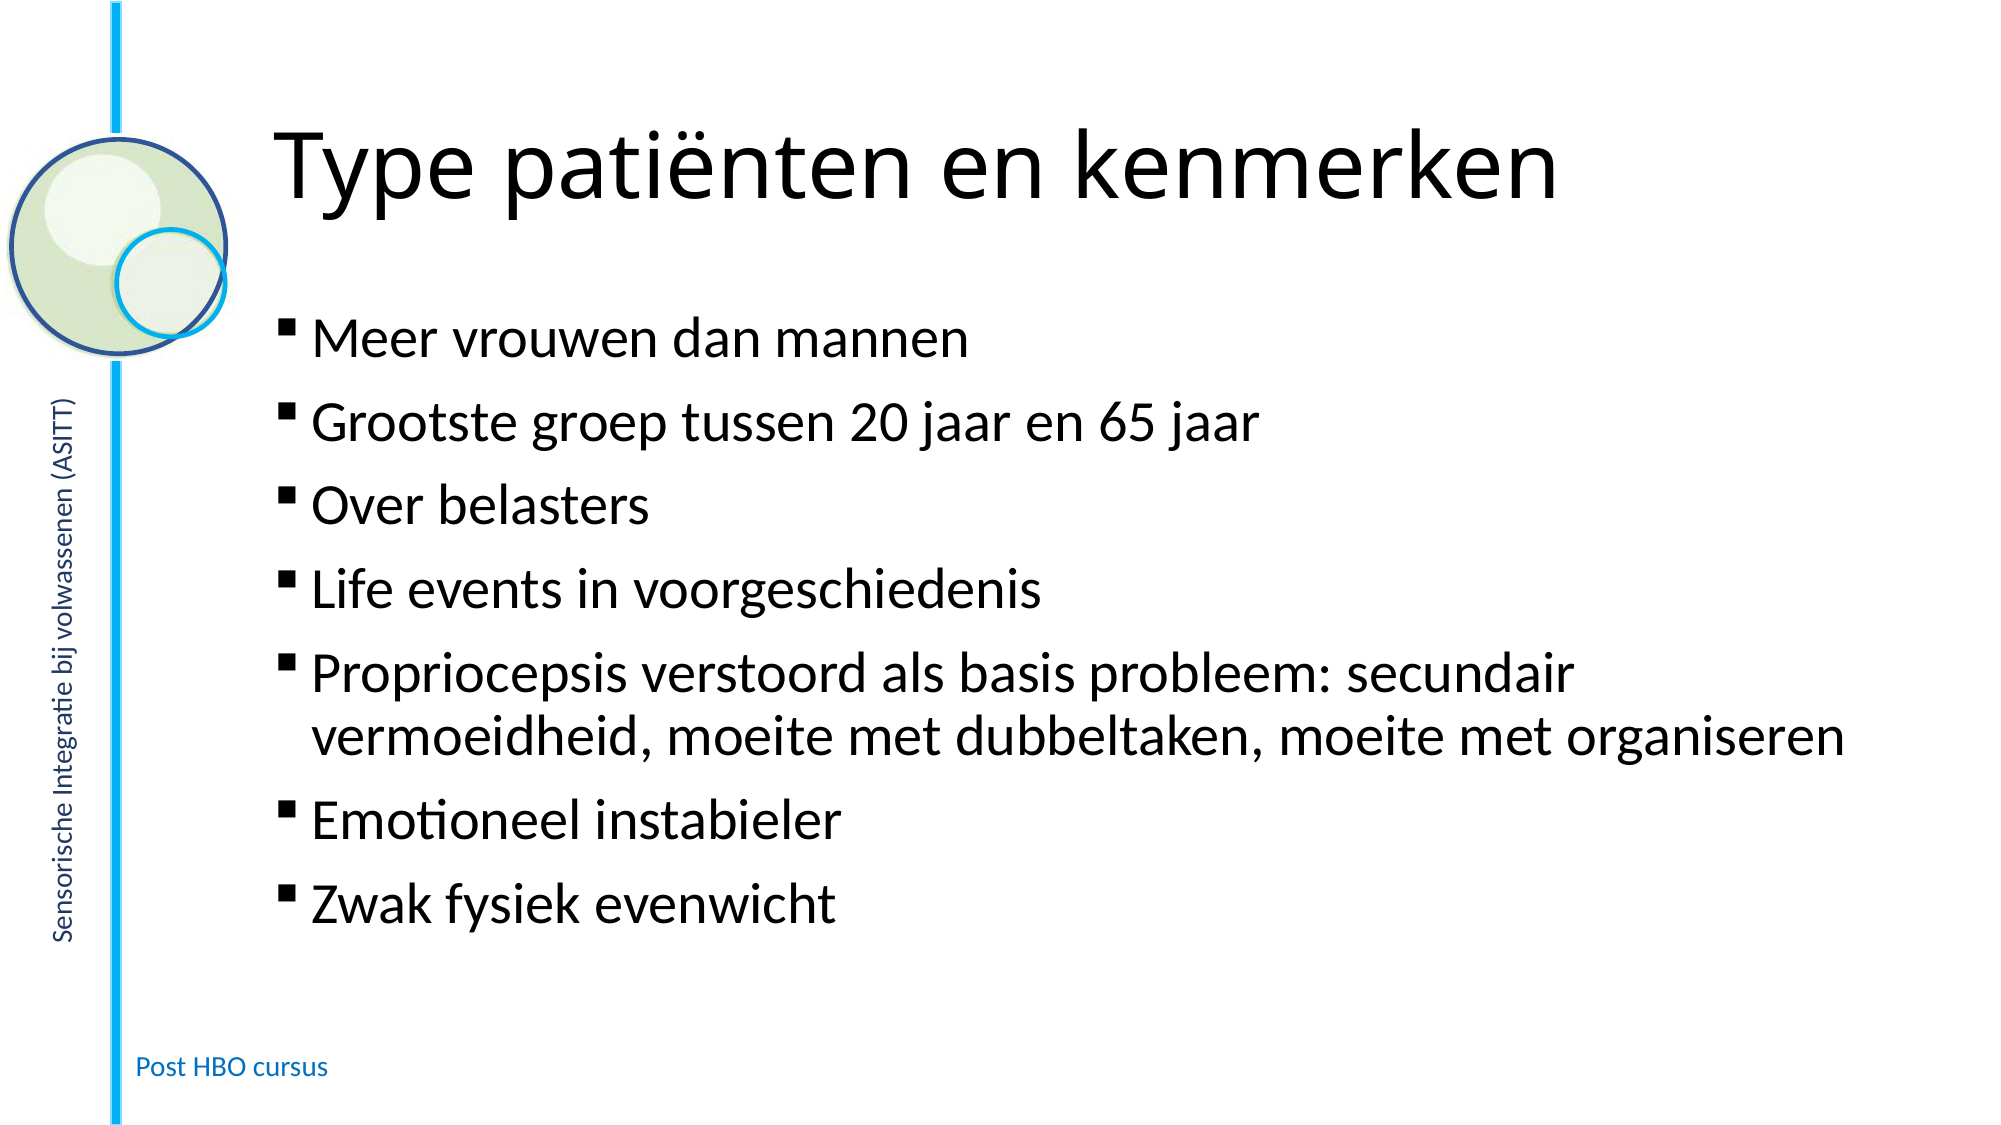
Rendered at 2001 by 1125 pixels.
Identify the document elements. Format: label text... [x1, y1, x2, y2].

title Type patiënten en kenmerken [258, 59, 1863, 278]
picture [0, 133, 241, 361]
list Meer vrouwen dan mannen Grootste groep tussen 20 jaar en 65 jaar Over belasters Life events in voorgeschiedenis Propriocepsis verstoord als basis probleem: secundair vermoeidheid, moeite met dubbeltaken, moeite met organiseren Emotioneel instabieler Zwak fysiek evenwicht [258, 299, 1863, 1014]
